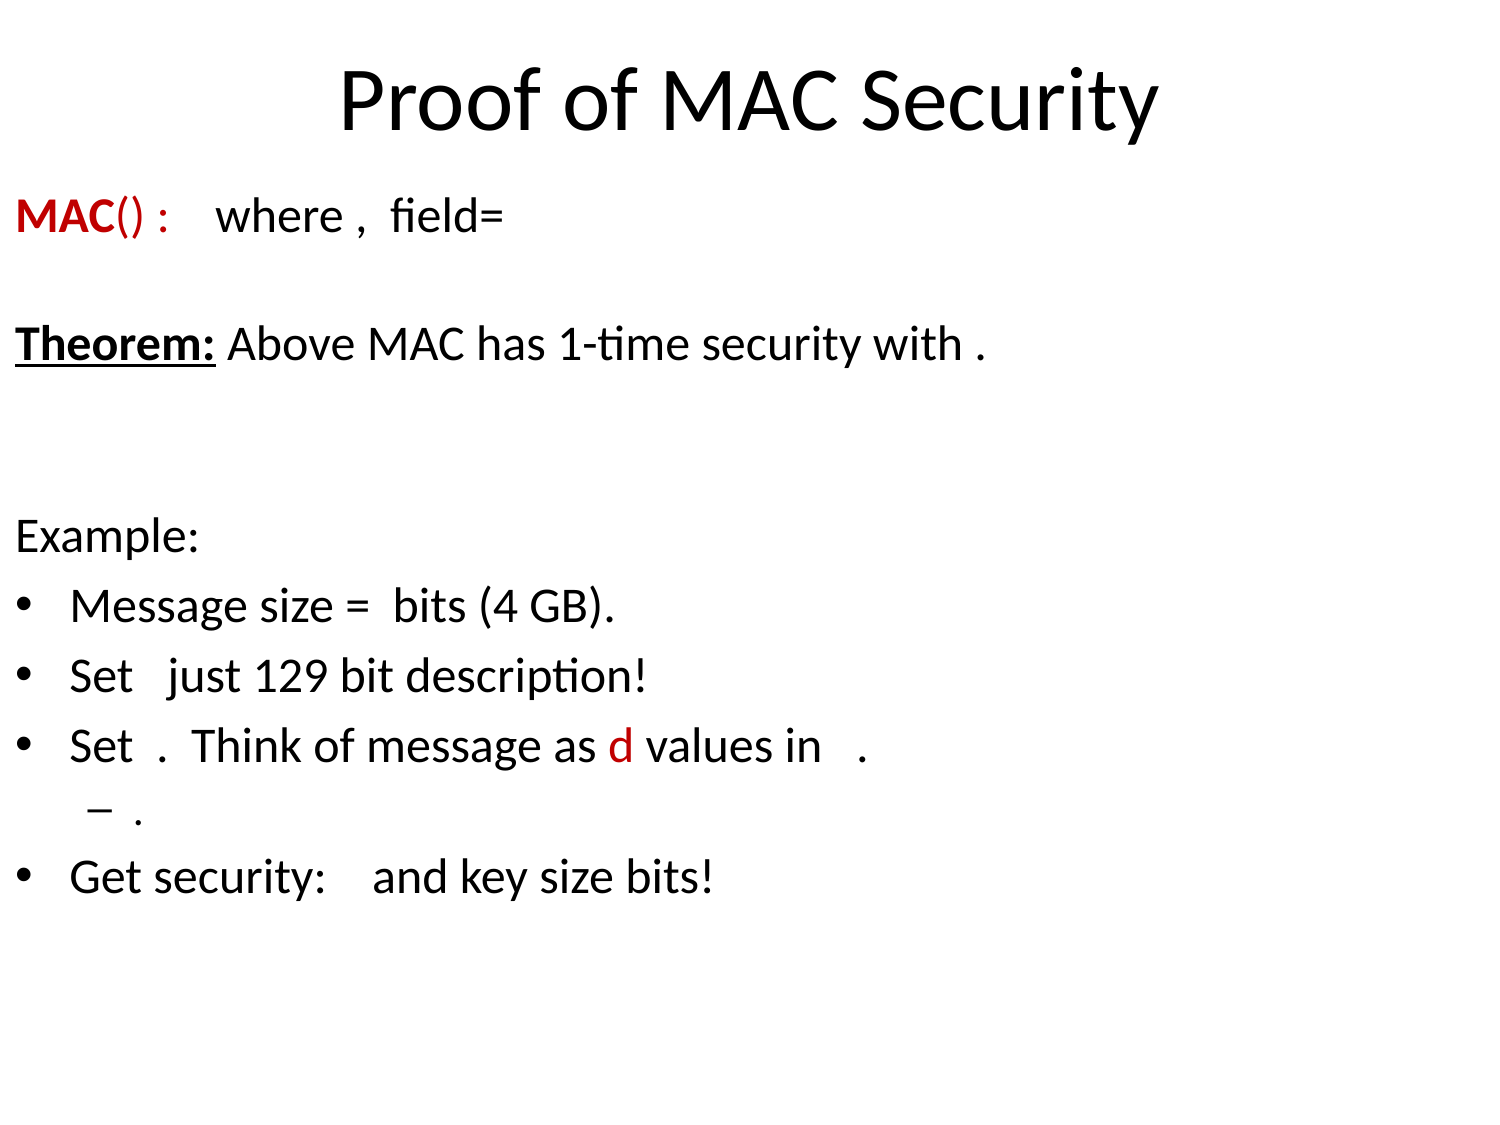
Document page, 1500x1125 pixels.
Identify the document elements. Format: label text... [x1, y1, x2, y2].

title Proof of MAC Security [75, 0, 1425, 188]
